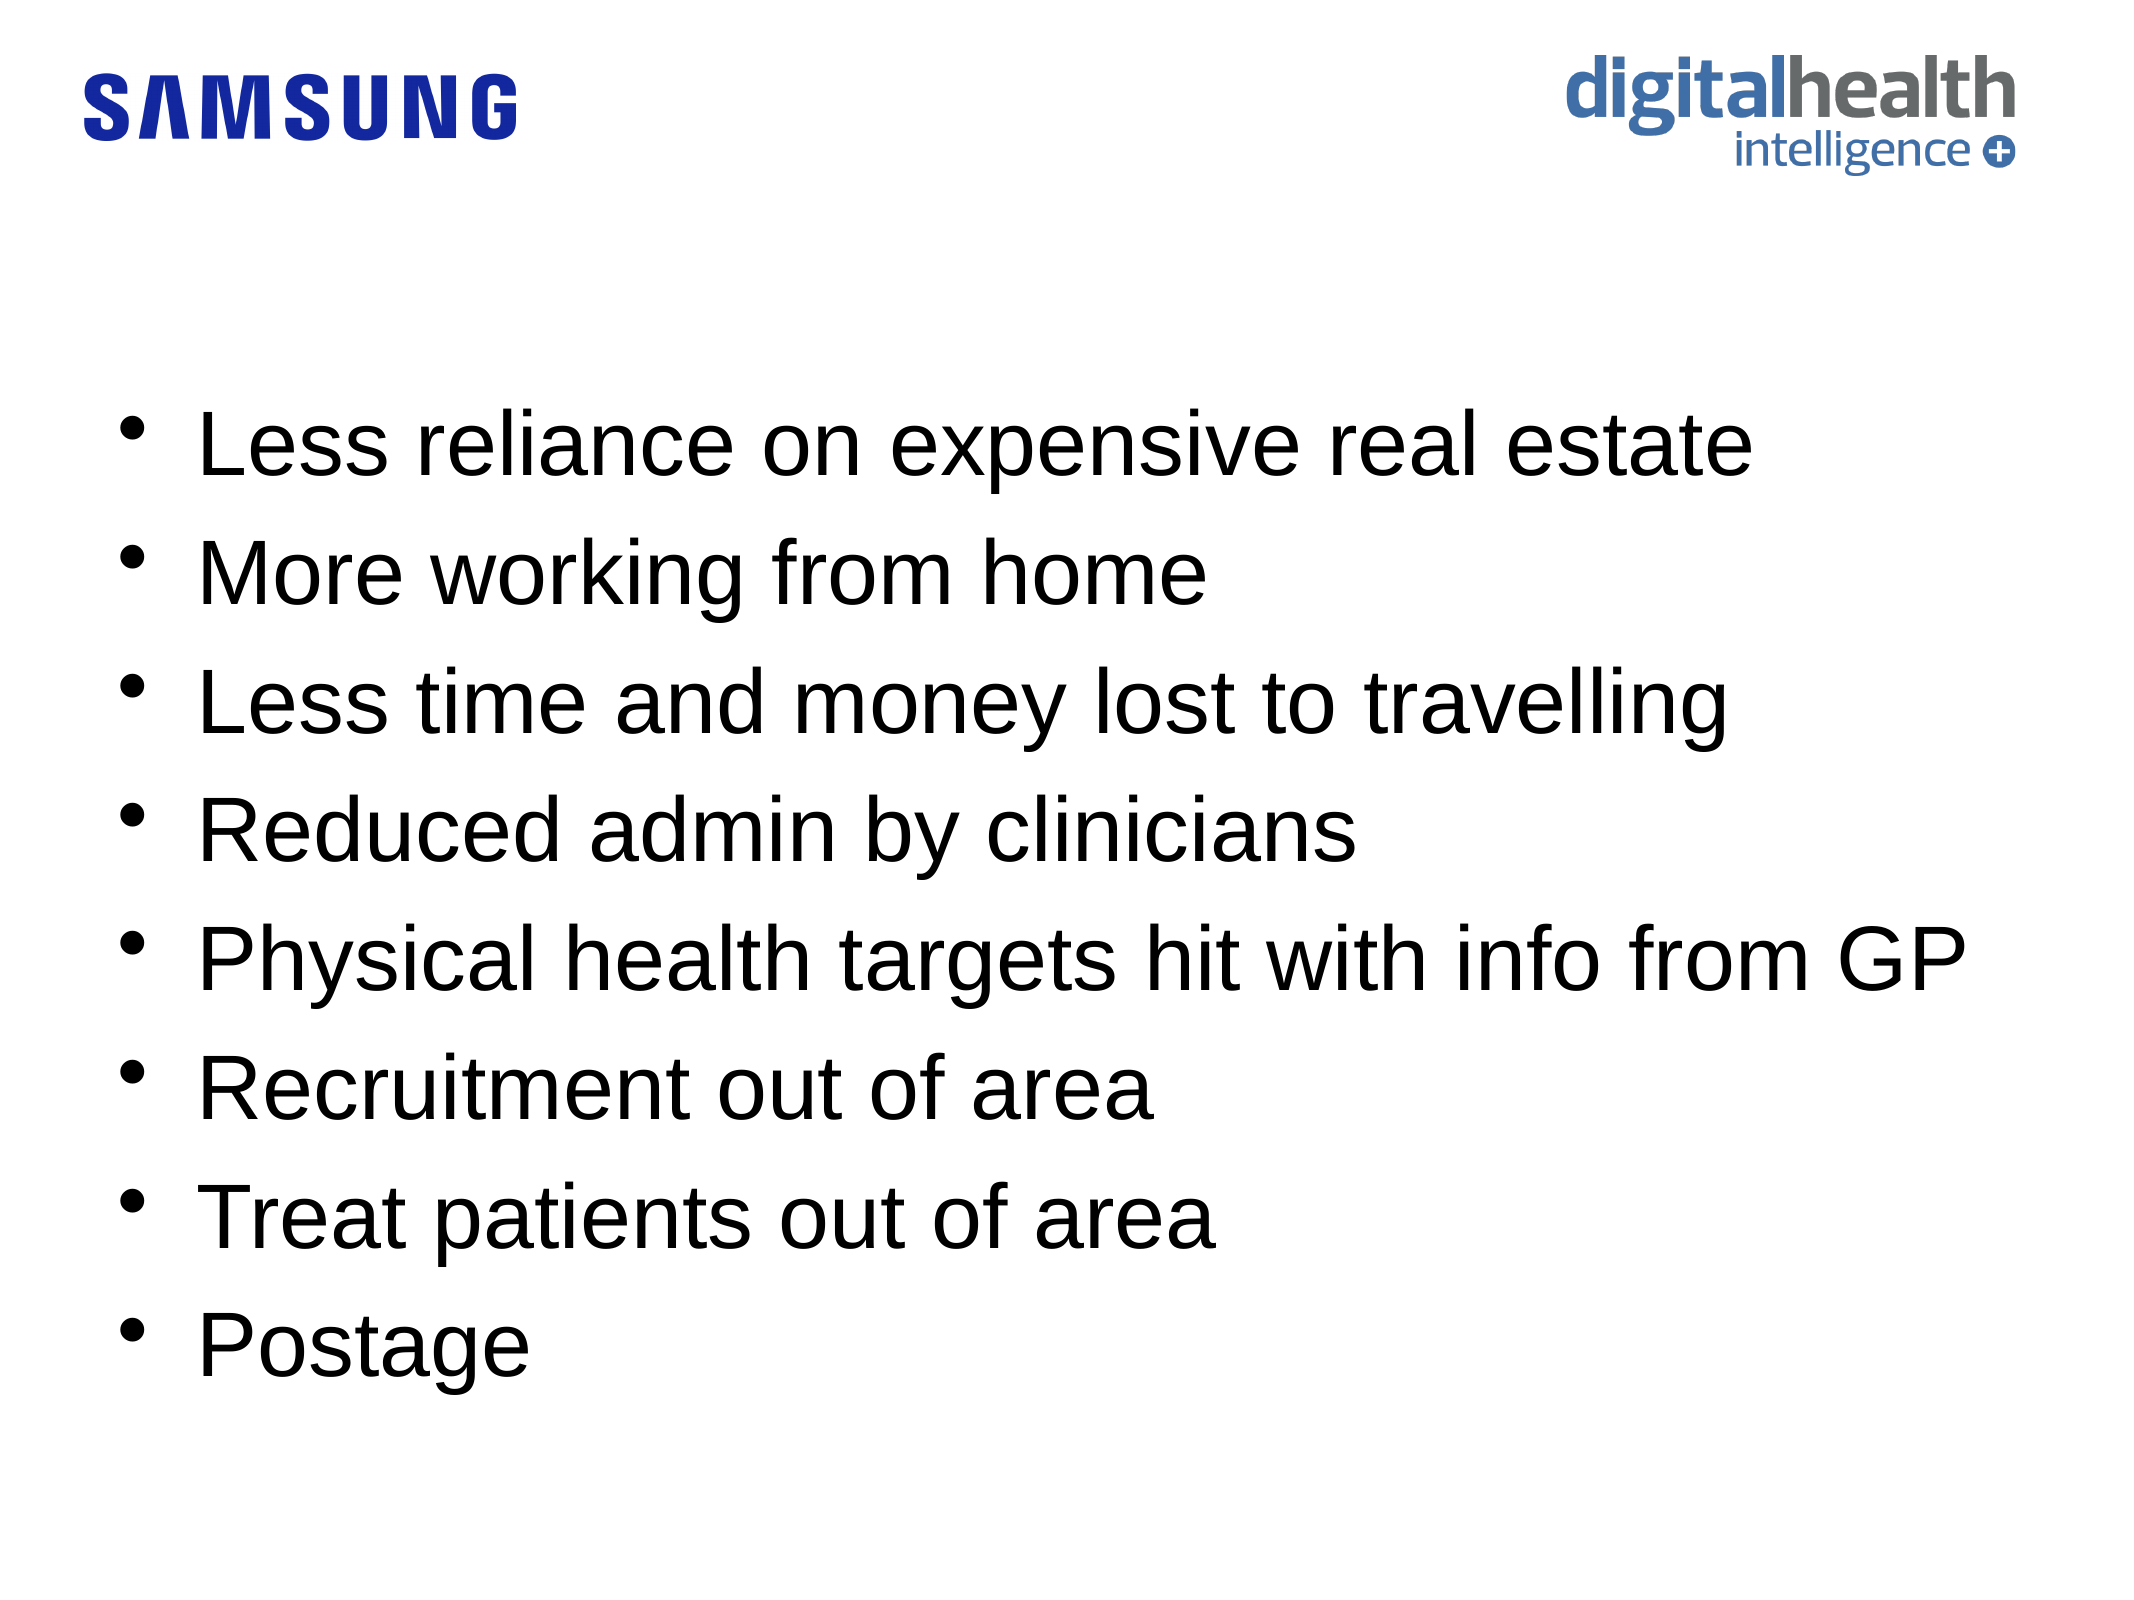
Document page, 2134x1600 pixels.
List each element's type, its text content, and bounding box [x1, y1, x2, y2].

picture [1565, 52, 2017, 177]
picture [83, 73, 517, 141]
list Less reliance on expensive real estate More working from home Less time and money lost to travelling Reduced admin by clinicians Physical health targets hit with info from GP Recruitment out of area Treat patients out of area Postage [106, 372, 2028, 1430]
